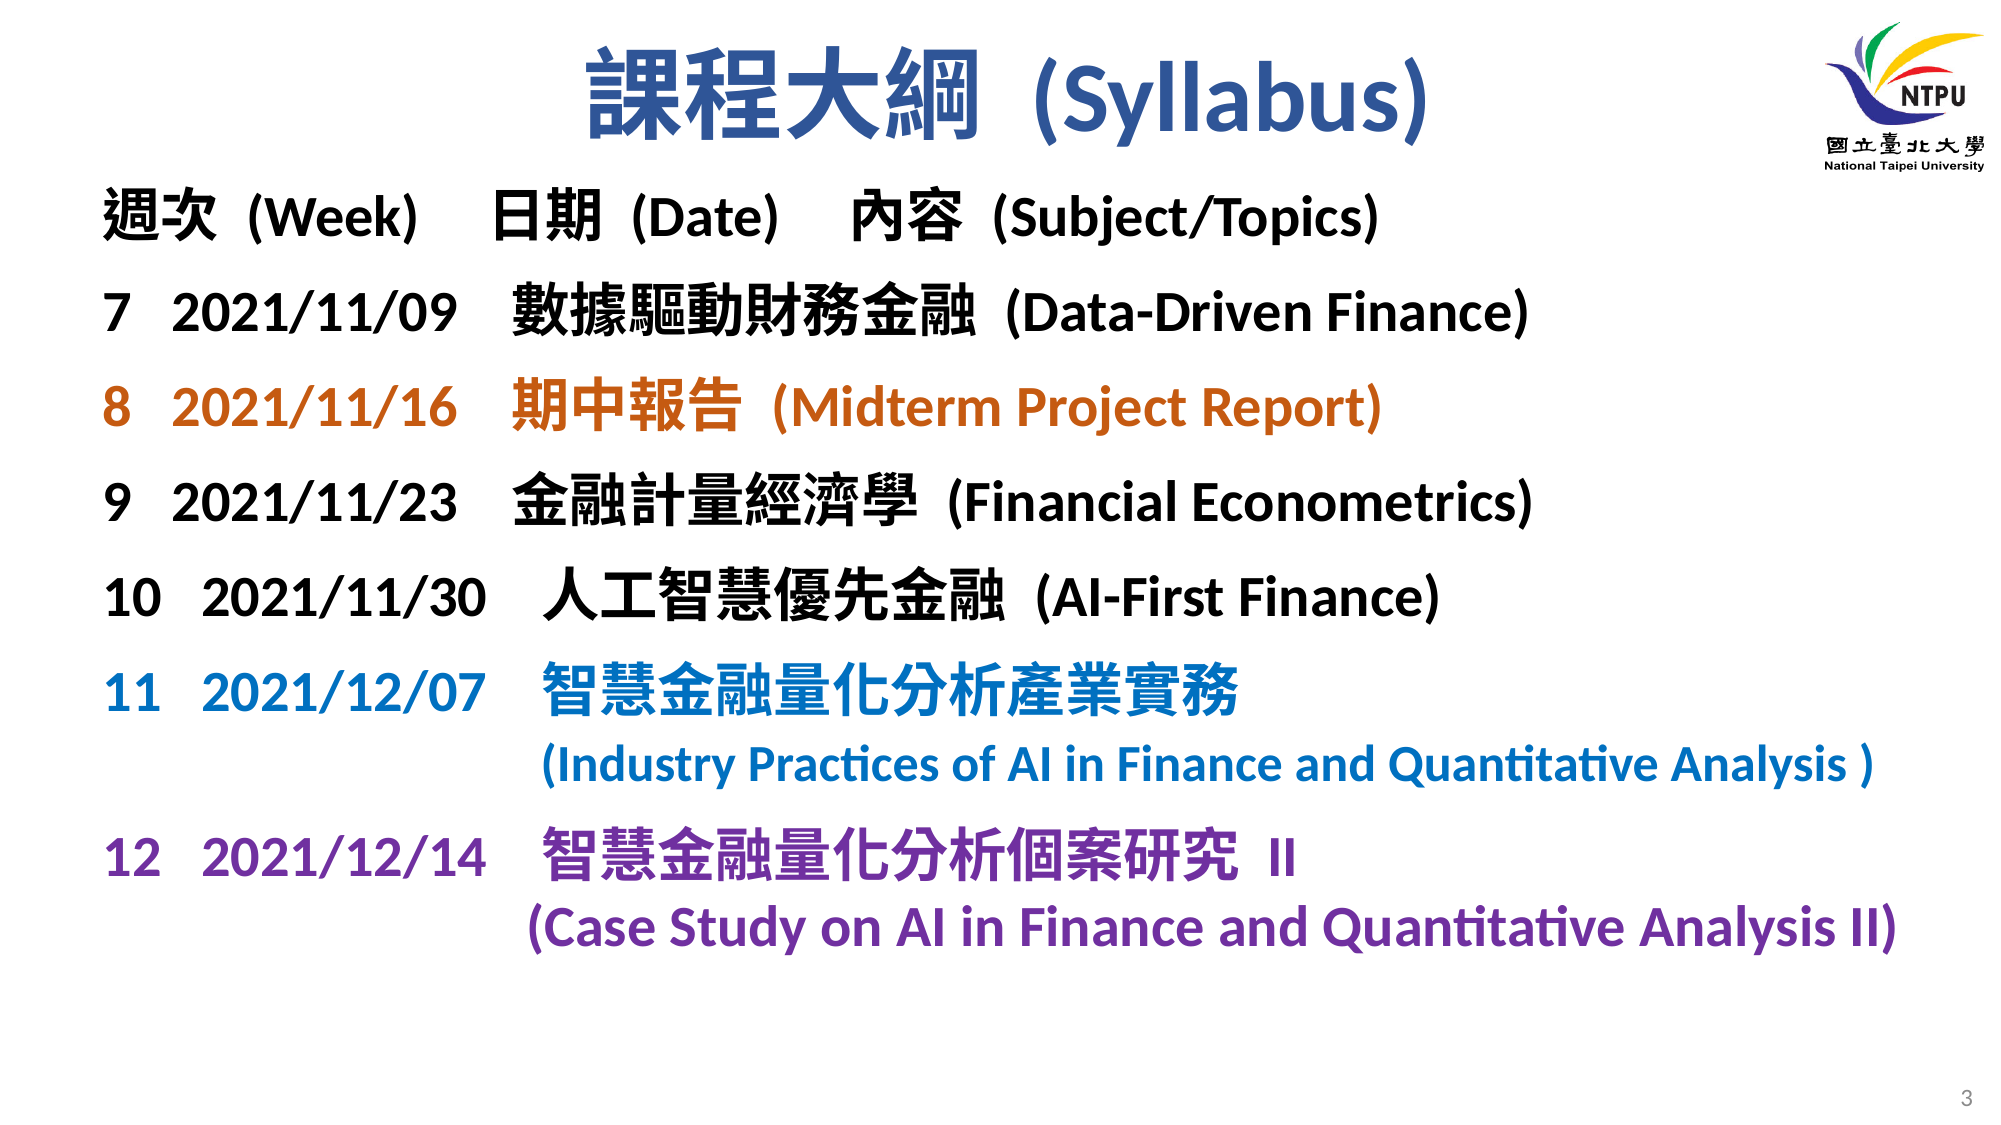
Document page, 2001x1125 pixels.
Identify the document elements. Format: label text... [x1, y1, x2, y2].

picture [1825, 22, 1984, 125]
picture [1825, 132, 1984, 172]
title 課程大綱 (Syllabus) [87, 17, 1929, 166]
slide_number 3 [1830, 1076, 1989, 1116]
list 週次 (Week) 日期 (Date) 內容 (Subject/Topics) 7 2021/11/09 數據驅動財務金融 (Data-Driven Finance) 8 2021/11/16 期中報告 (Midterm Project Report) 9 2021/11/23 金融計量經濟學 (Financial Econometrics) 10 2021/11/30 人工智慧優先金融 (AI-First Finance) 11 2021/12/07 智慧金融量化分析產業實務 (Industry Practices of AI in Finance and Quantitative Analysis ) 12 2021/12/14 智慧金融量化分析個案研究 II (Case Study on AI in Finance and Quantitative Analysis II) [87, 170, 1929, 1103]
